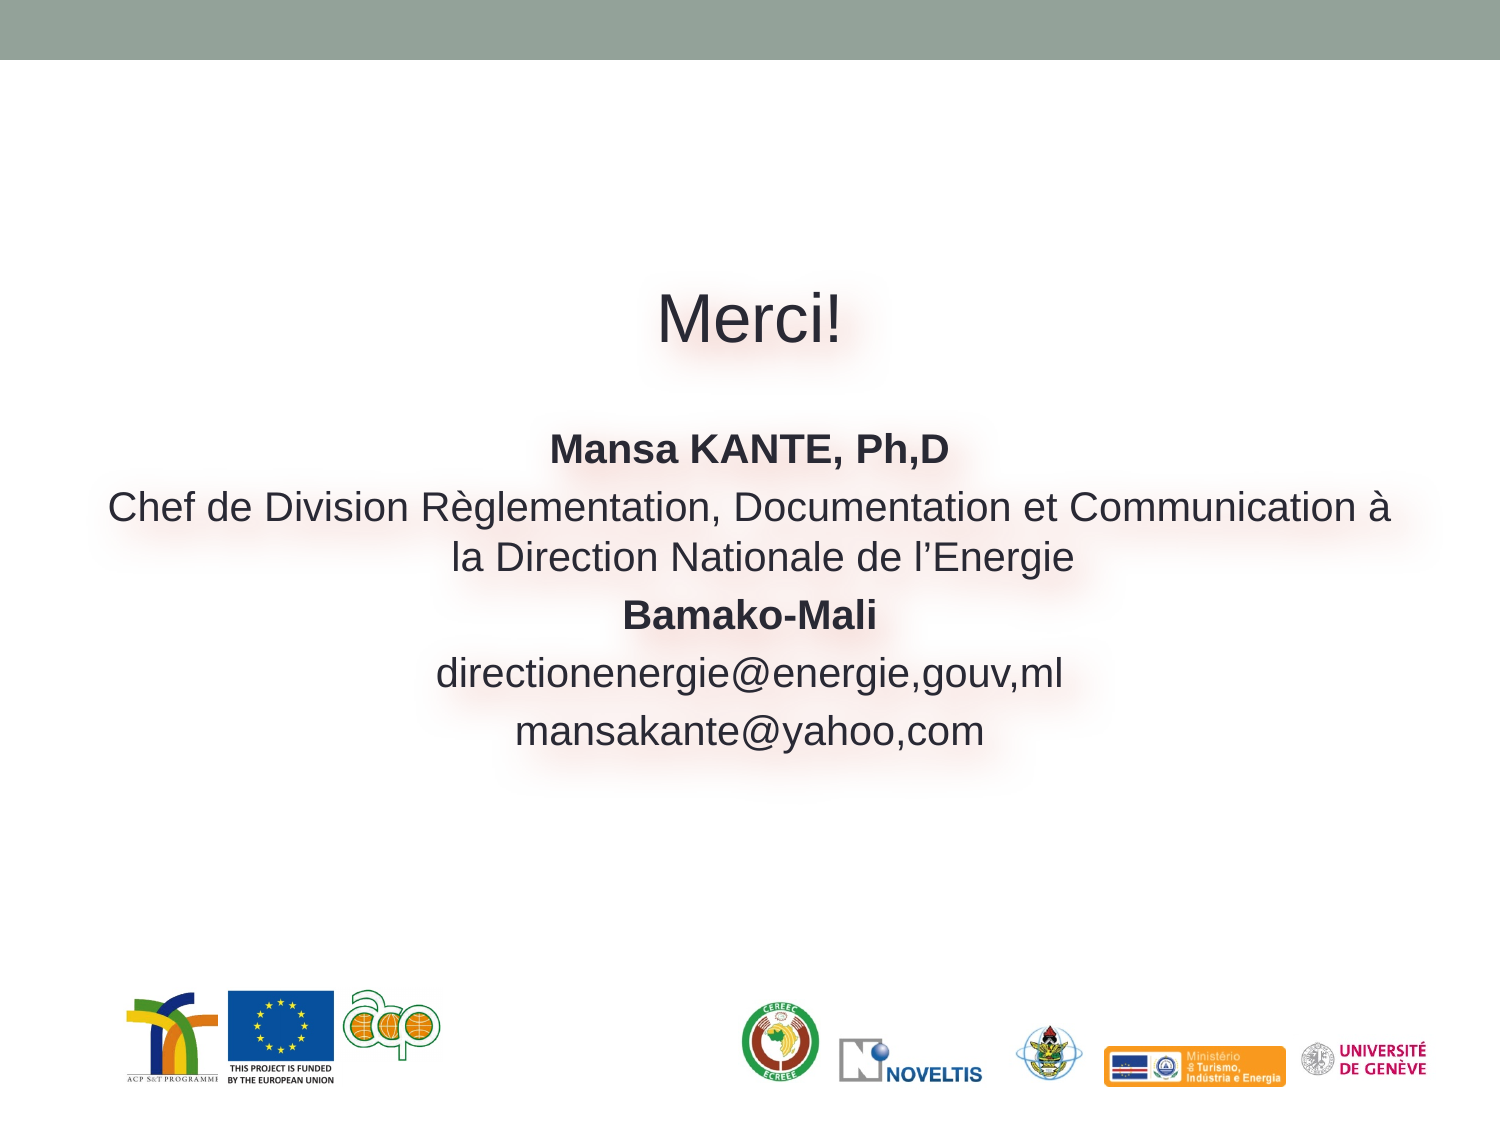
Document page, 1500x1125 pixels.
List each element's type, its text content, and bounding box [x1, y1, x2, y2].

list Merci! Mansa KANTE, Ph,D Chef de Division Règlementation, Documentation et Communication à la Direction Nationale de l’Energie Bamako-Mali directionenergie@energie,gouv,ml mansakante@yahoo,com [75, 243, 1425, 787]
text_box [123, 986, 1436, 1091]
